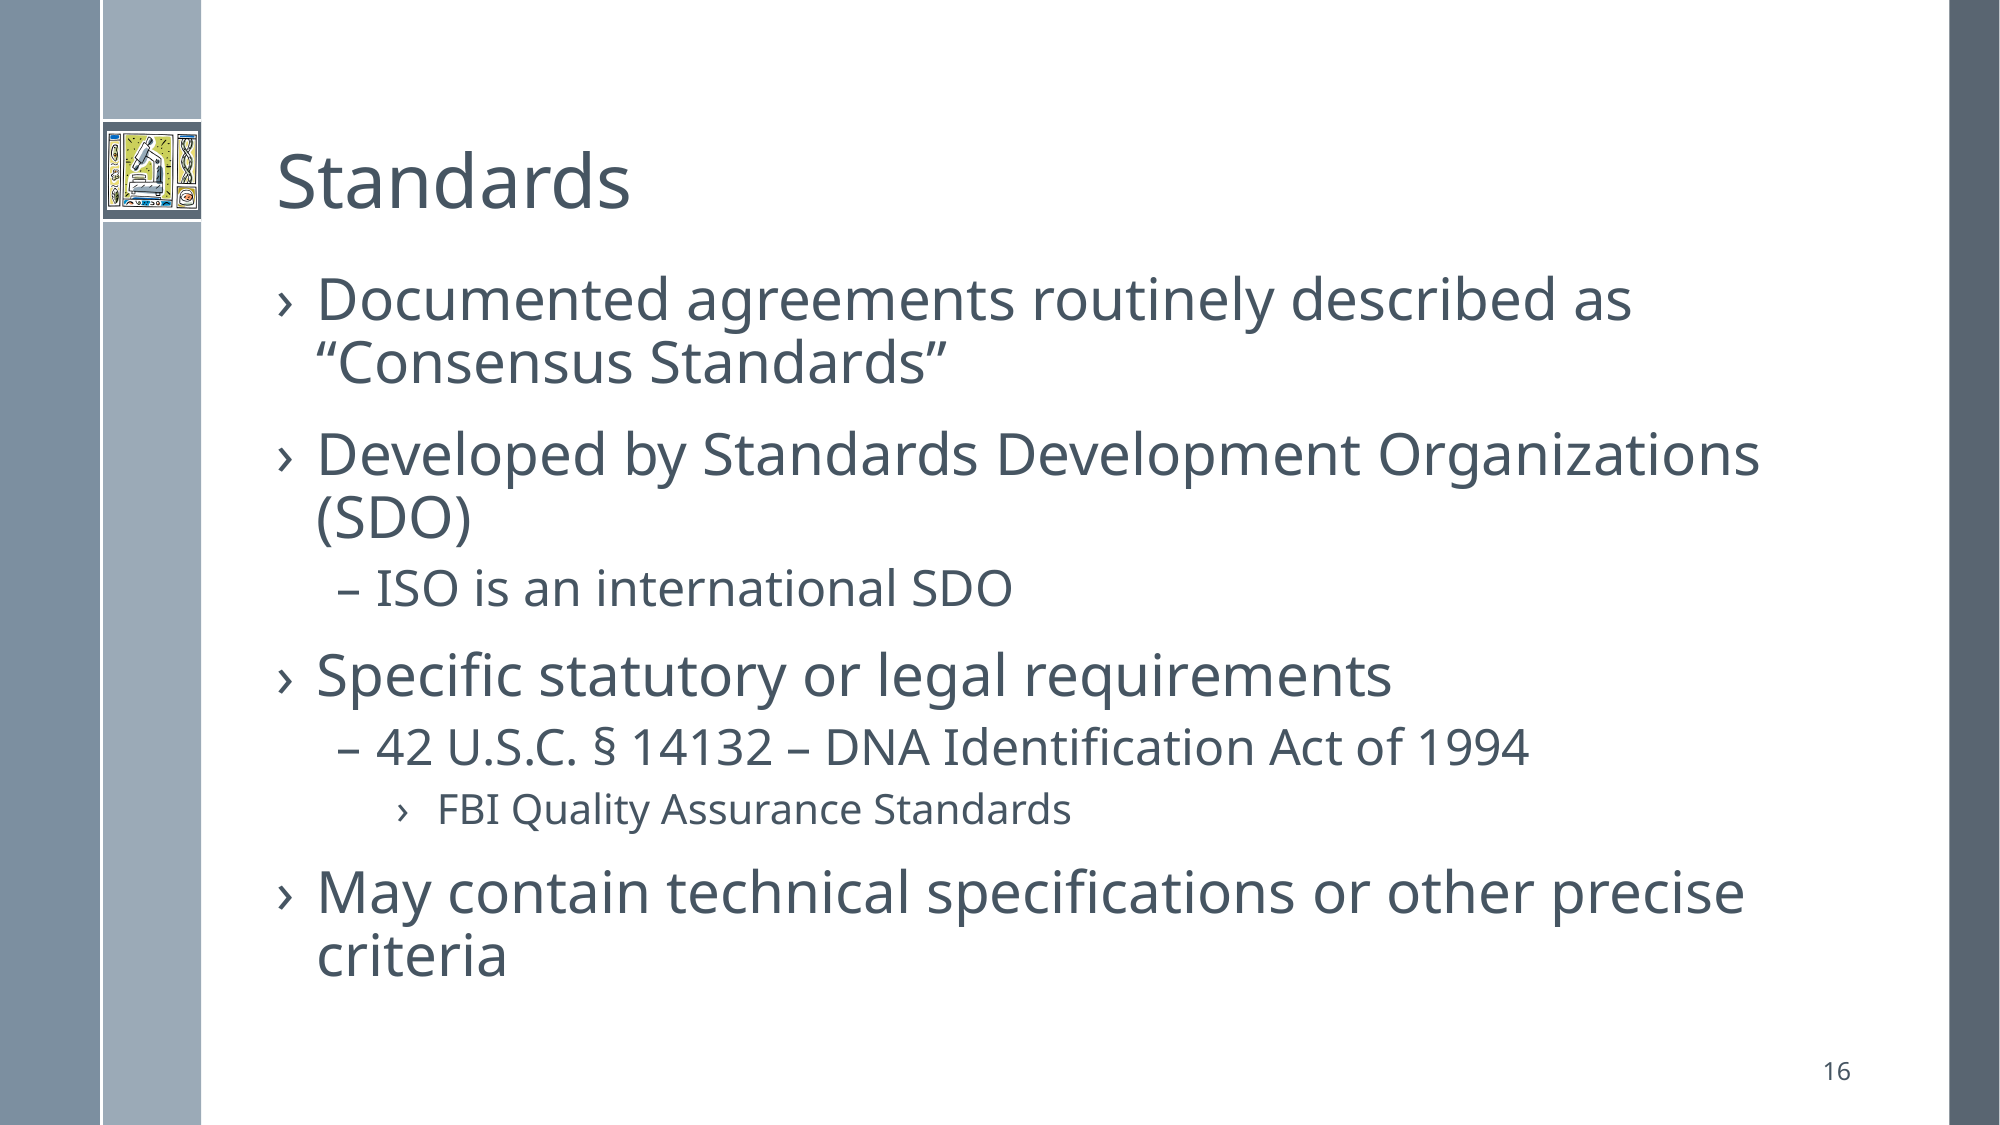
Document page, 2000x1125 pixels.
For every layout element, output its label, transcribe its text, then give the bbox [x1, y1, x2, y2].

picture [107, 131, 198, 210]
slide_number 16 [1766, 1042, 1867, 1103]
title Standards [261, 29, 1867, 233]
list Documented agreements routinely described as “Consensus Standards” Developed by Standards Development Organizations (SDO) ISO is an international SDO Specific statutory or legal requirements 42 U.S.C. § 14132 – DNA Identification Act of 1994 FBI Quality Assurance Standards May contain technical specifications or other precise criteria [261, 262, 1867, 1013]
